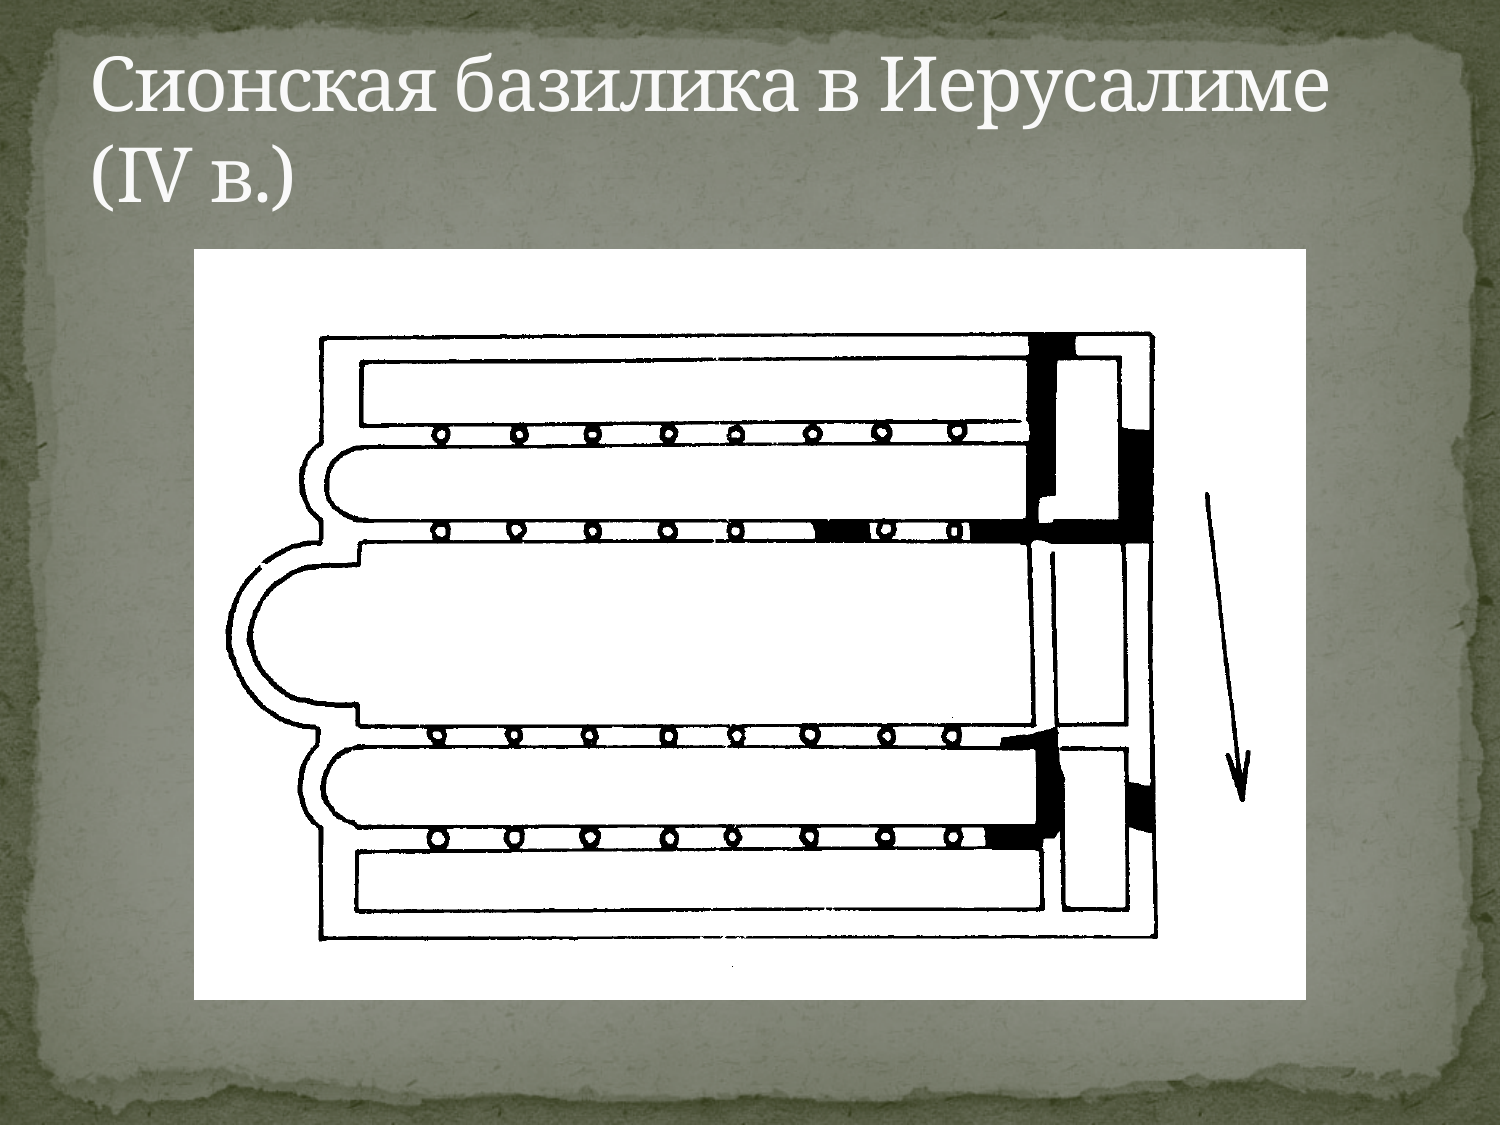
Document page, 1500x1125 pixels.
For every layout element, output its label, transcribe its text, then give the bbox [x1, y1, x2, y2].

title Сионская базилика в Иерусалиме (IV в.) [74, 24, 1425, 225]
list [197, 252, 1304, 998]
